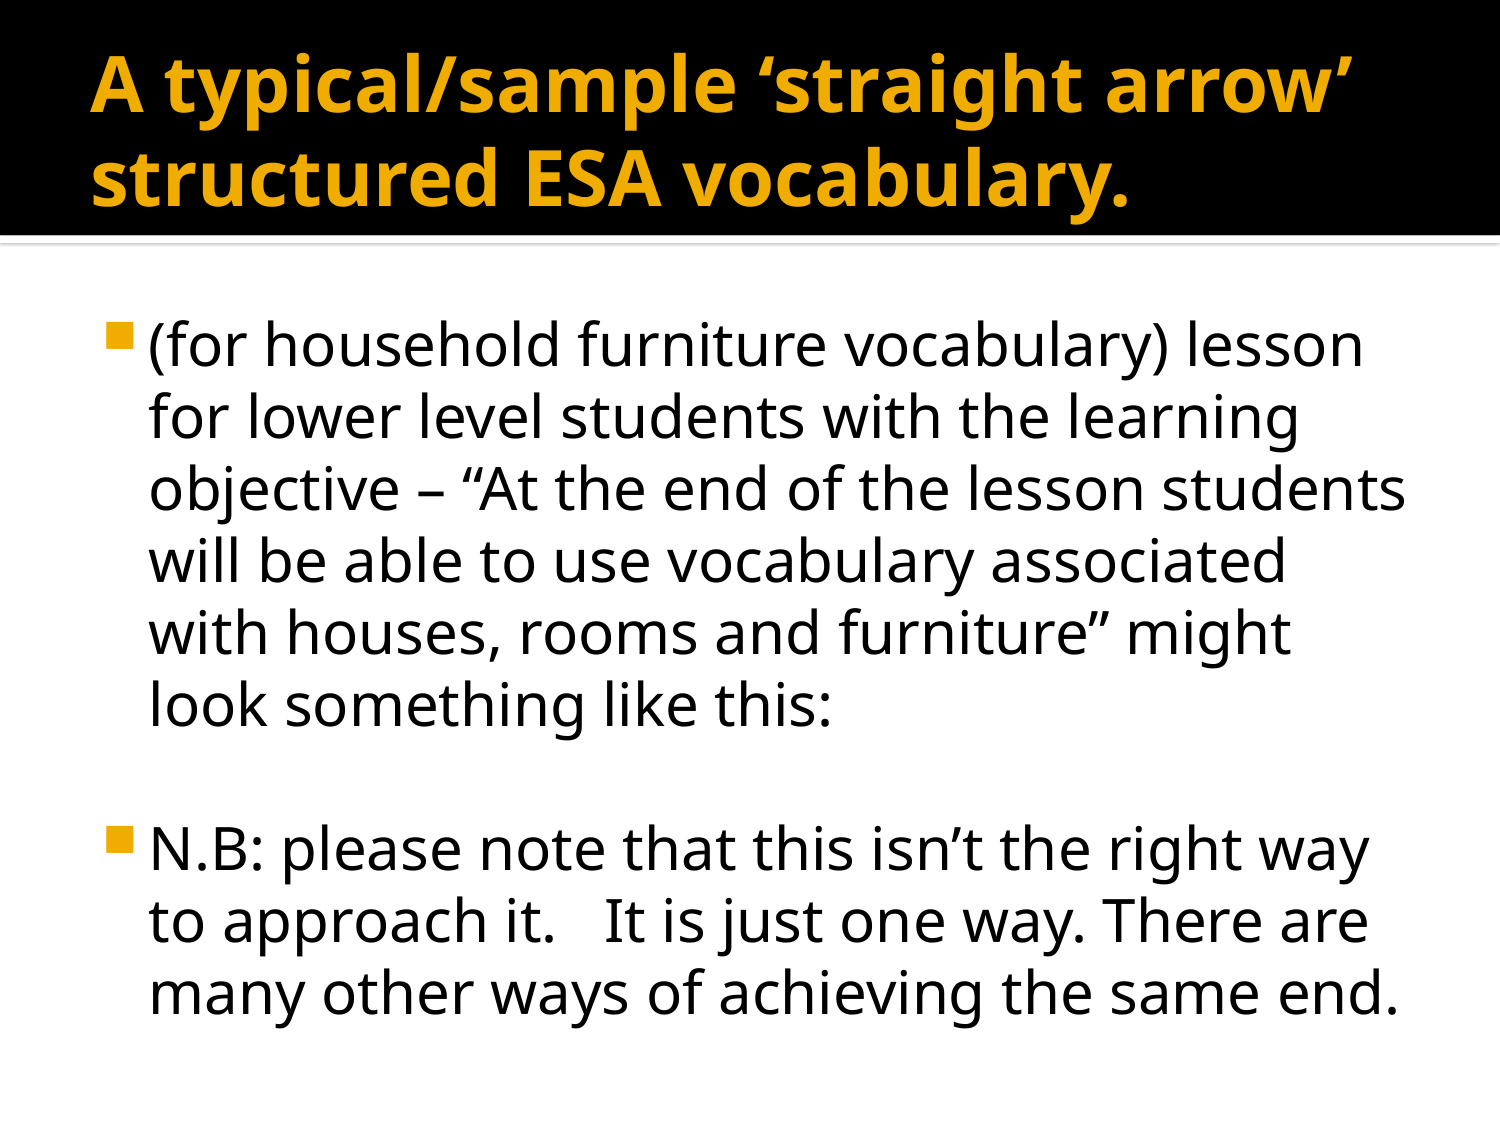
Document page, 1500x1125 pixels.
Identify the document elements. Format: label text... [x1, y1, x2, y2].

list (for household furniture vocabulary) lesson for lower level students with the learning objective – “At the end of the lesson students will be able to use vocabulary associated with houses, rooms and furniture” might look something like this: N.B: please note that this isn’t the right way to approach it. It is just one way. There are many other ways of achieving the same end. [75, 291, 1425, 1100]
title A typical/sample ‘straight arrow’ structured ESA vocabulary. [75, 25, 1425, 231]
